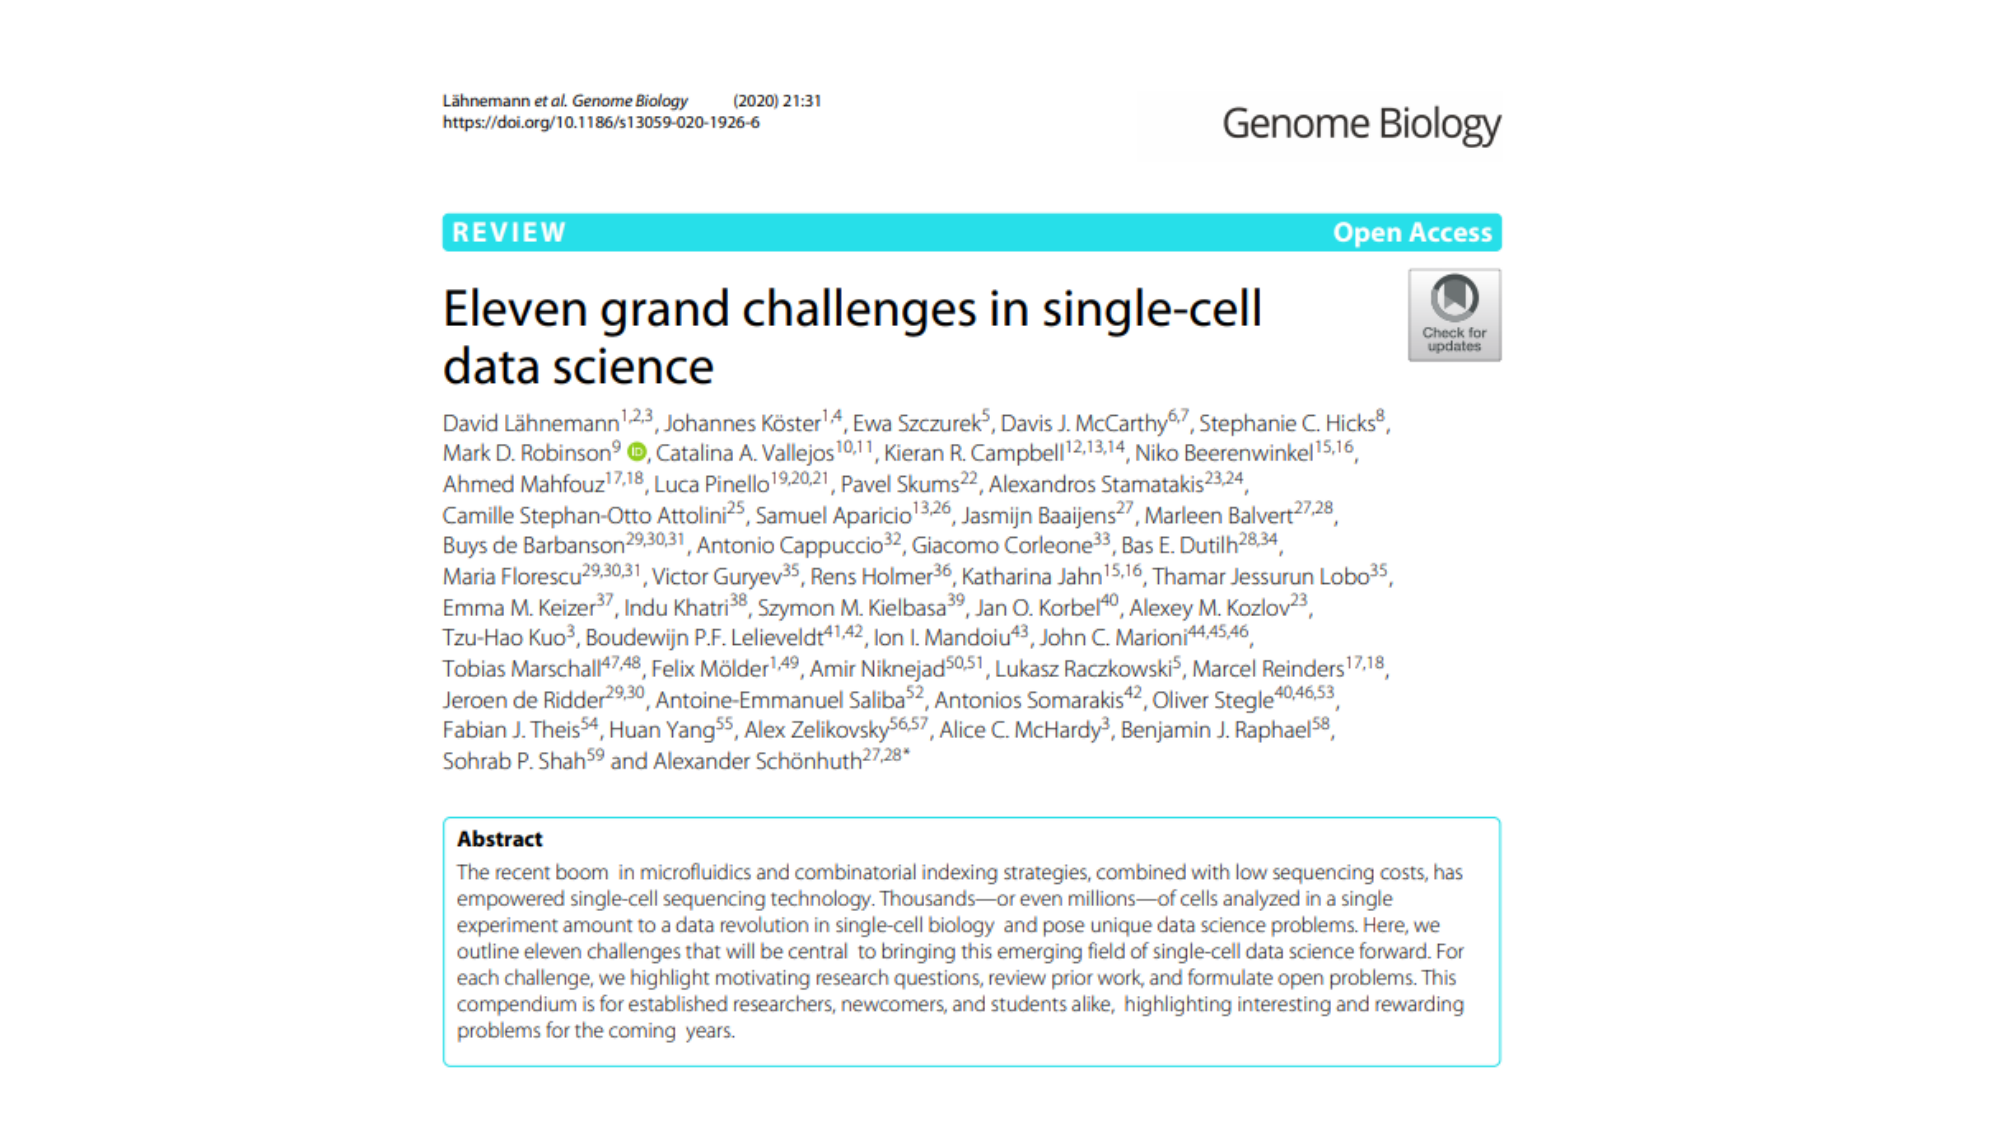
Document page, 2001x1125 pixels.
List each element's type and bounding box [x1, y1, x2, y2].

picture [420, 59, 1527, 1084]
